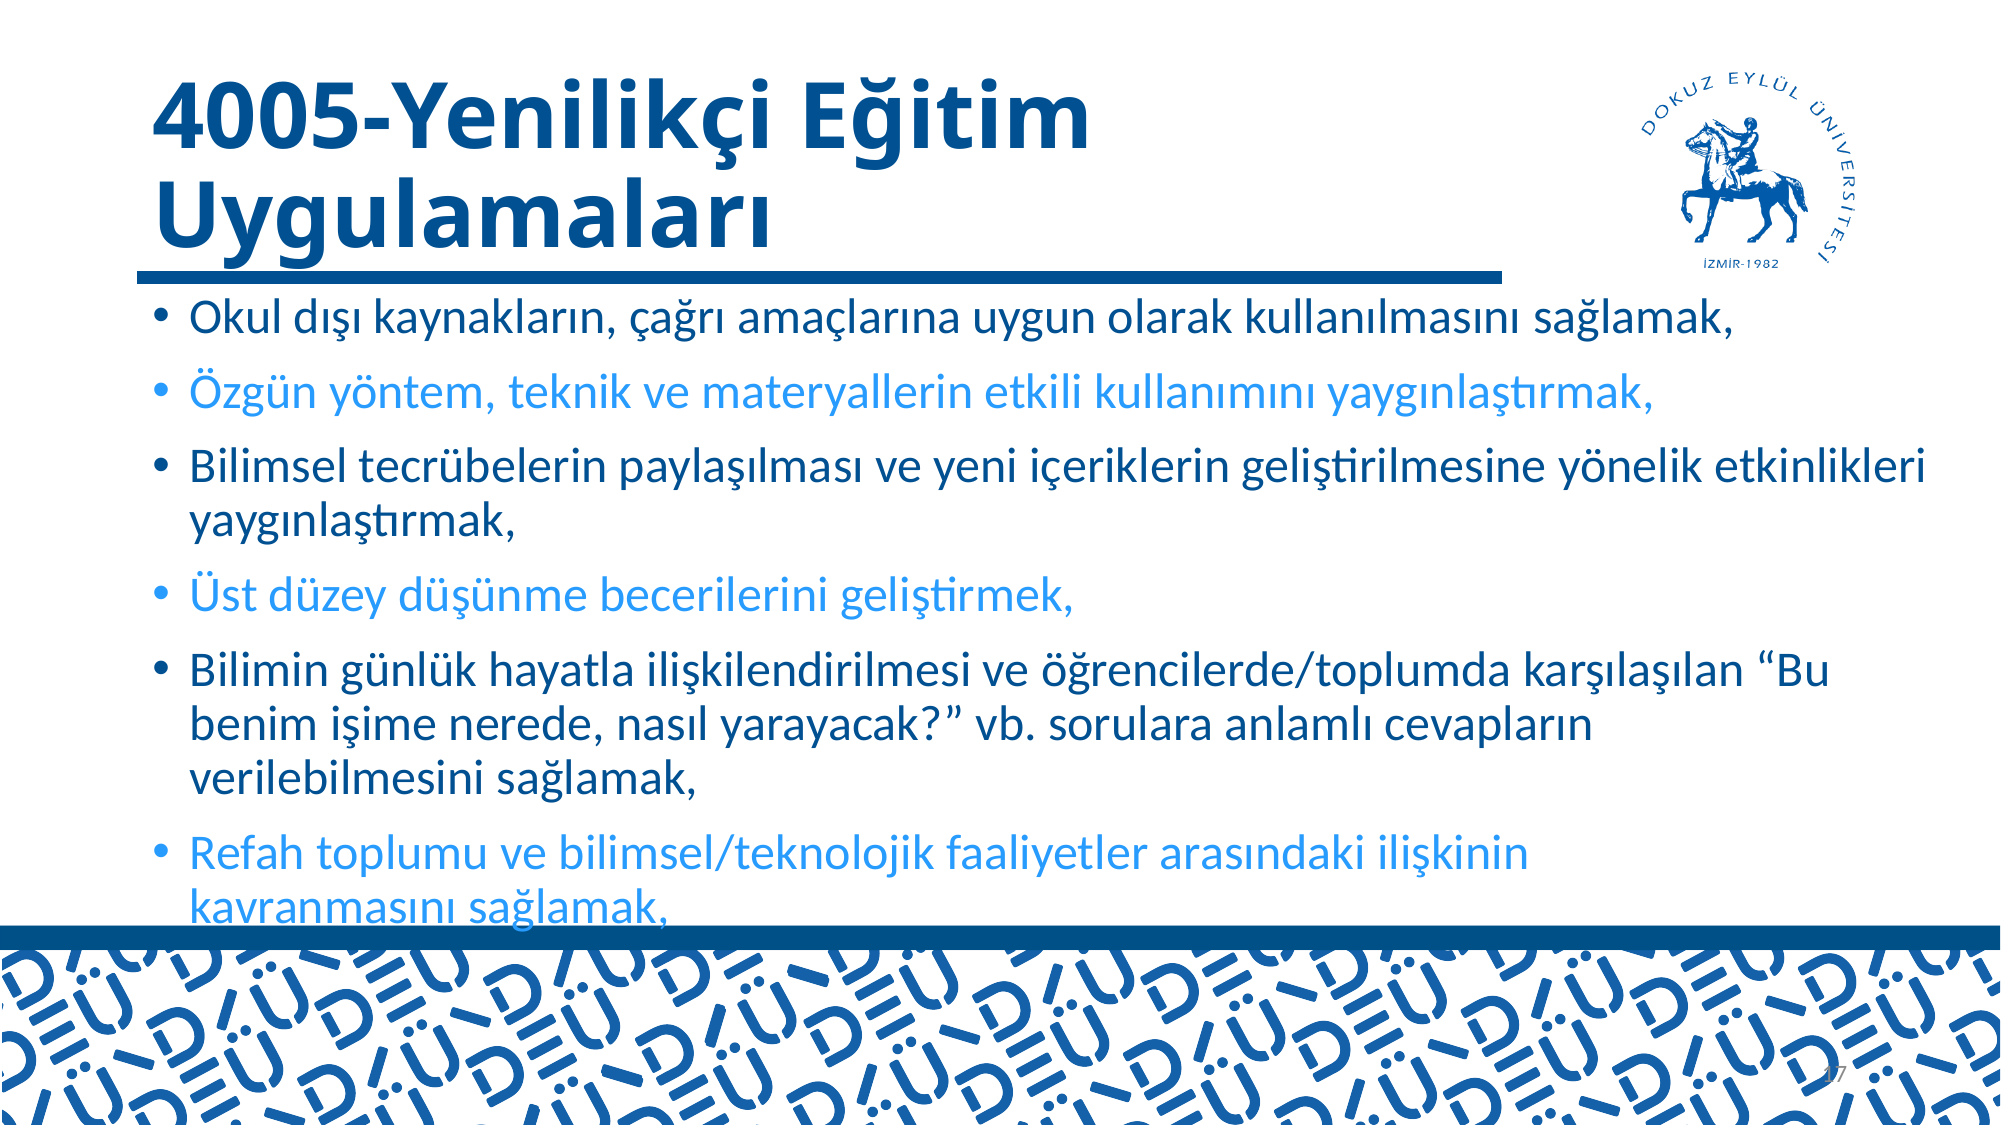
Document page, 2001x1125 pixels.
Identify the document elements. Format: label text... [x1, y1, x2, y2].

slide_number 17 [1412, 1042, 1863, 1103]
picture [0, 0, 2001, 1125]
list Okul dışı kaynakların, çağrı amaçlarına uygun olarak kullanılmasını sağlamak, Özgün yöntem, teknik ve materyallerin etkili kullanımını yaygınlaştırmak, Bilimsel tecrübelerin paylaşılması ve yeni içeriklerin geliştirilmesine yönelik etkinlikleri yaygınlaştırmak, Üst düzey düşünme becerilerini geliştirmek, Bilimin günlük hayatla ilişkilendirilmesi ve öğrencilerde/toplumda karşılaşılan “Bu benim işime nerede, nasıl yarayacak?” vb. sorulara anlamlı cevapların verilebilmesini sağlamak, Refah toplumu ve bilimsel/teknolojik faaliyetler arasındaki ilişkinin kavranmasını sağlamak, [137, 282, 1976, 997]
title 4005-Yenilikçi Eğitim Uygulamaları [137, 59, 1502, 278]
